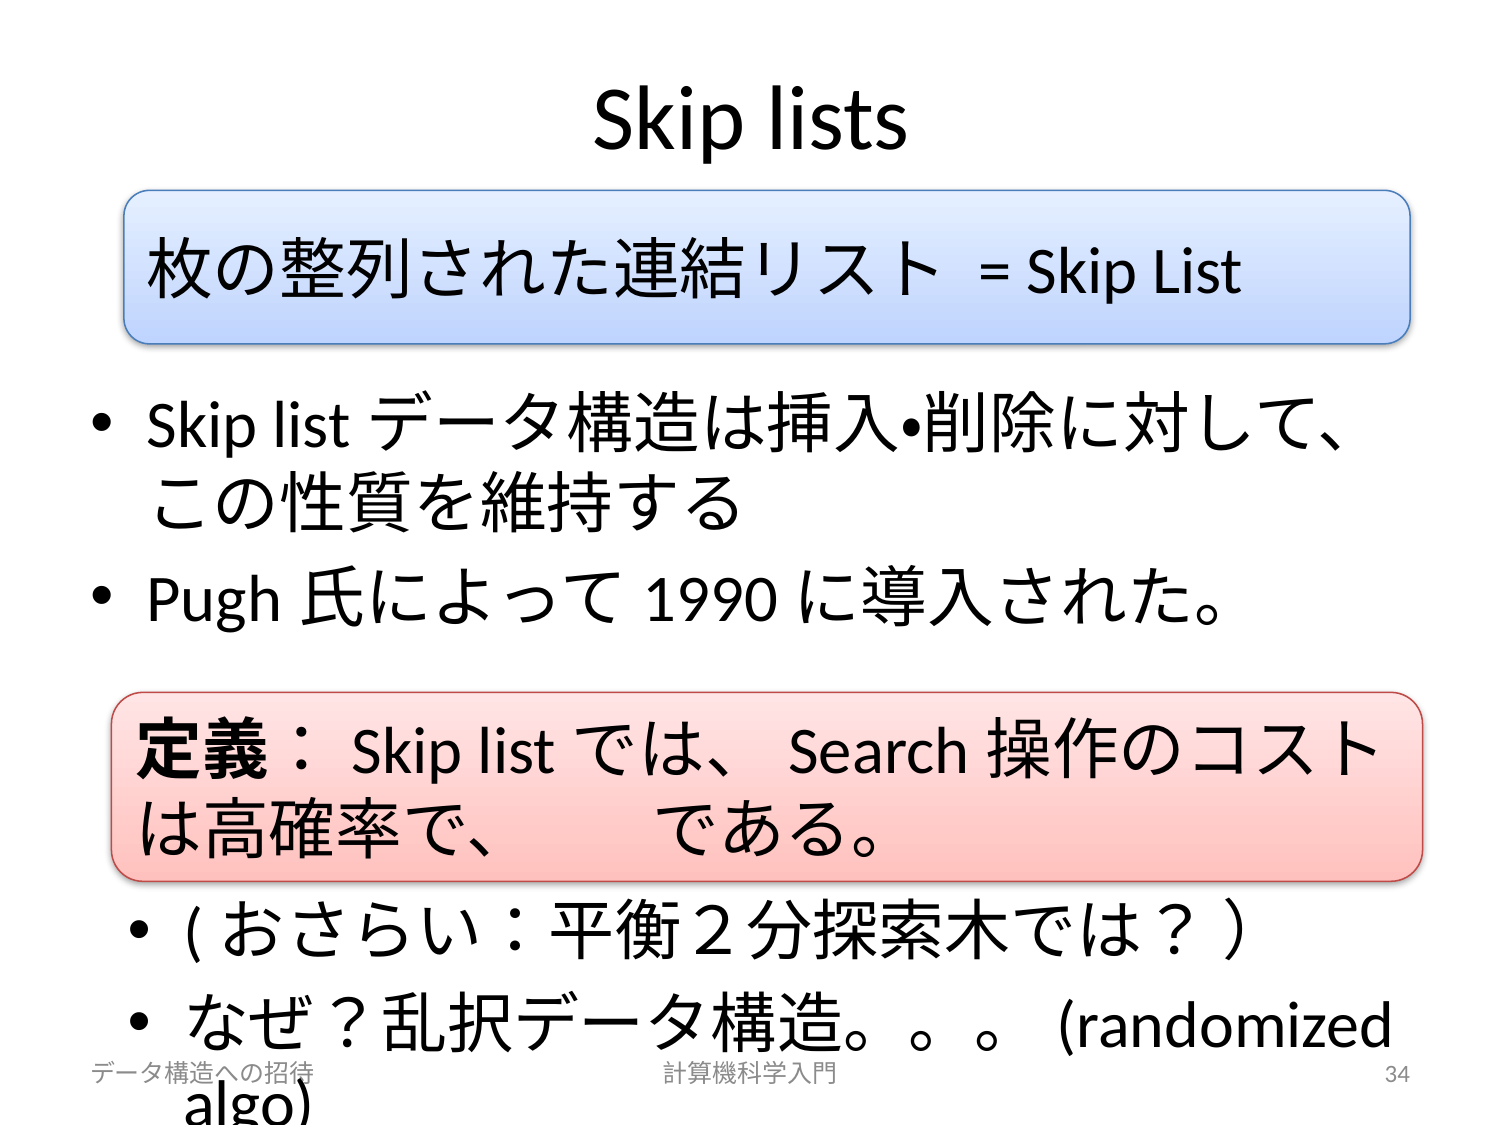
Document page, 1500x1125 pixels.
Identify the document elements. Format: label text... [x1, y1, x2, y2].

slide_number データ構造への招待 [75, 1042, 425, 1103]
footer 計算機科学入門 [512, 1042, 988, 1103]
title Skip lists [76, 19, 1427, 207]
slide_number 34 [1074, 1042, 1425, 1103]
text_box (おさらい：平衡２分探索木では？ ） なぜ？乱択データ構造。。。(randomized algo) [112, 881, 1463, 1125]
list Skip listデータ構造は挿入・削除に対して、この性質を維持する Pugh氏によって1990に導入された。 [75, 373, 1425, 669]
